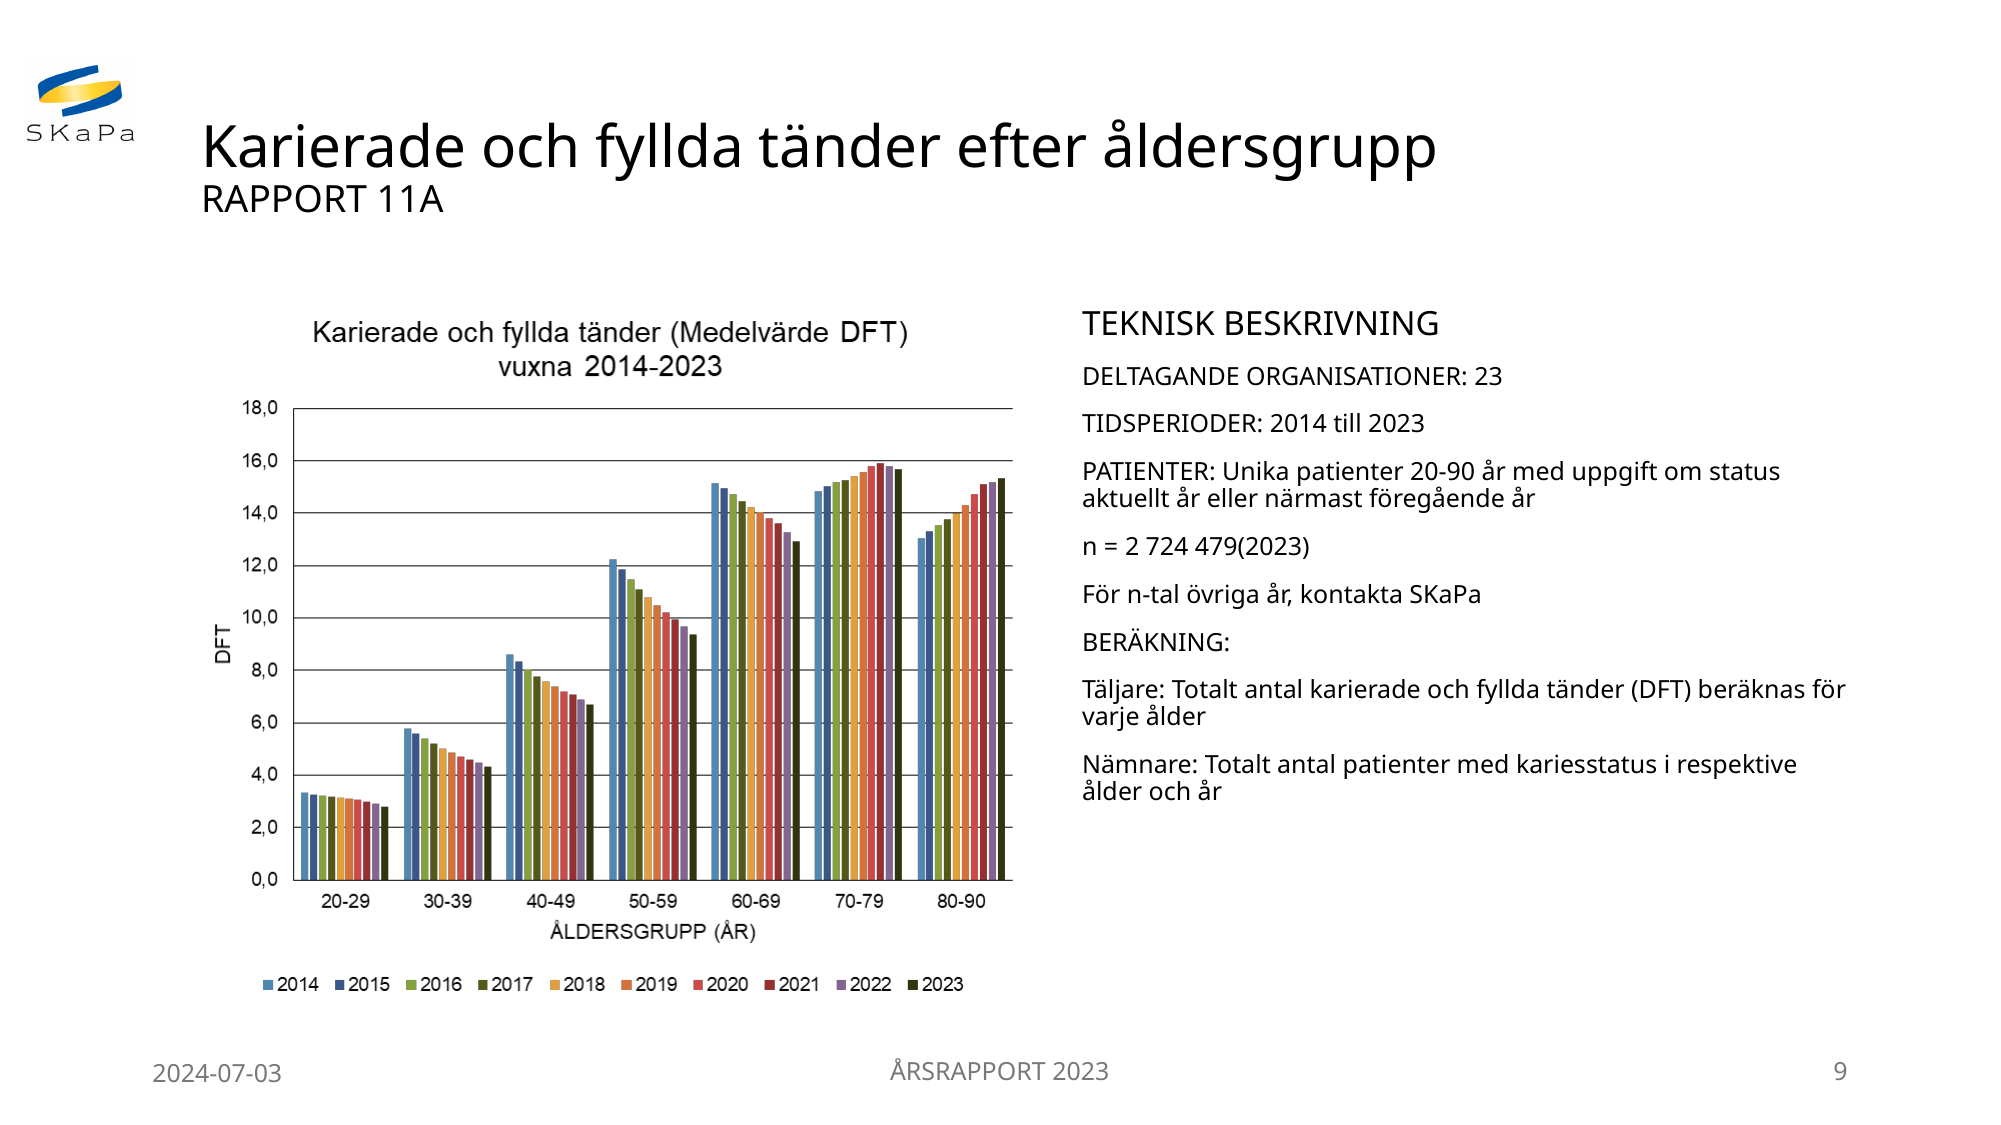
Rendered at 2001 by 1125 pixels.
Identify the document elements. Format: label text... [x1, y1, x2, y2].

list TEKNISK BESKRIVNING DELTAGANDE ORGANISATIONER: 23 TIDSPERIODER: 2014 till 2023 PATIENTER: Unika patienter 20-90 år med uppgift om status aktuellt år eller närmast föregående år n = 2 724 479(2023) För n-tal övriga år, kontakta SKaPa BERÄKNING: Täljare: Totalt antal karierade och fyllda tänder (DFT) beräknas för varje ålder Nämnare: Totalt antal patienter med kariesstatus i respektive ålder och år [1067, 299, 1863, 1014]
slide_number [137, 1042, 588, 1103]
picture [22, 59, 138, 146]
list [183, 298, 1035, 1014]
footer ÅRSRAPPORT 2023 [662, 1042, 1338, 1103]
slide_number 9 [1412, 1042, 1863, 1103]
title Karierade och fyllda tänder efter åldersgrupp RAPPORT 11A [185, 59, 1863, 278]
